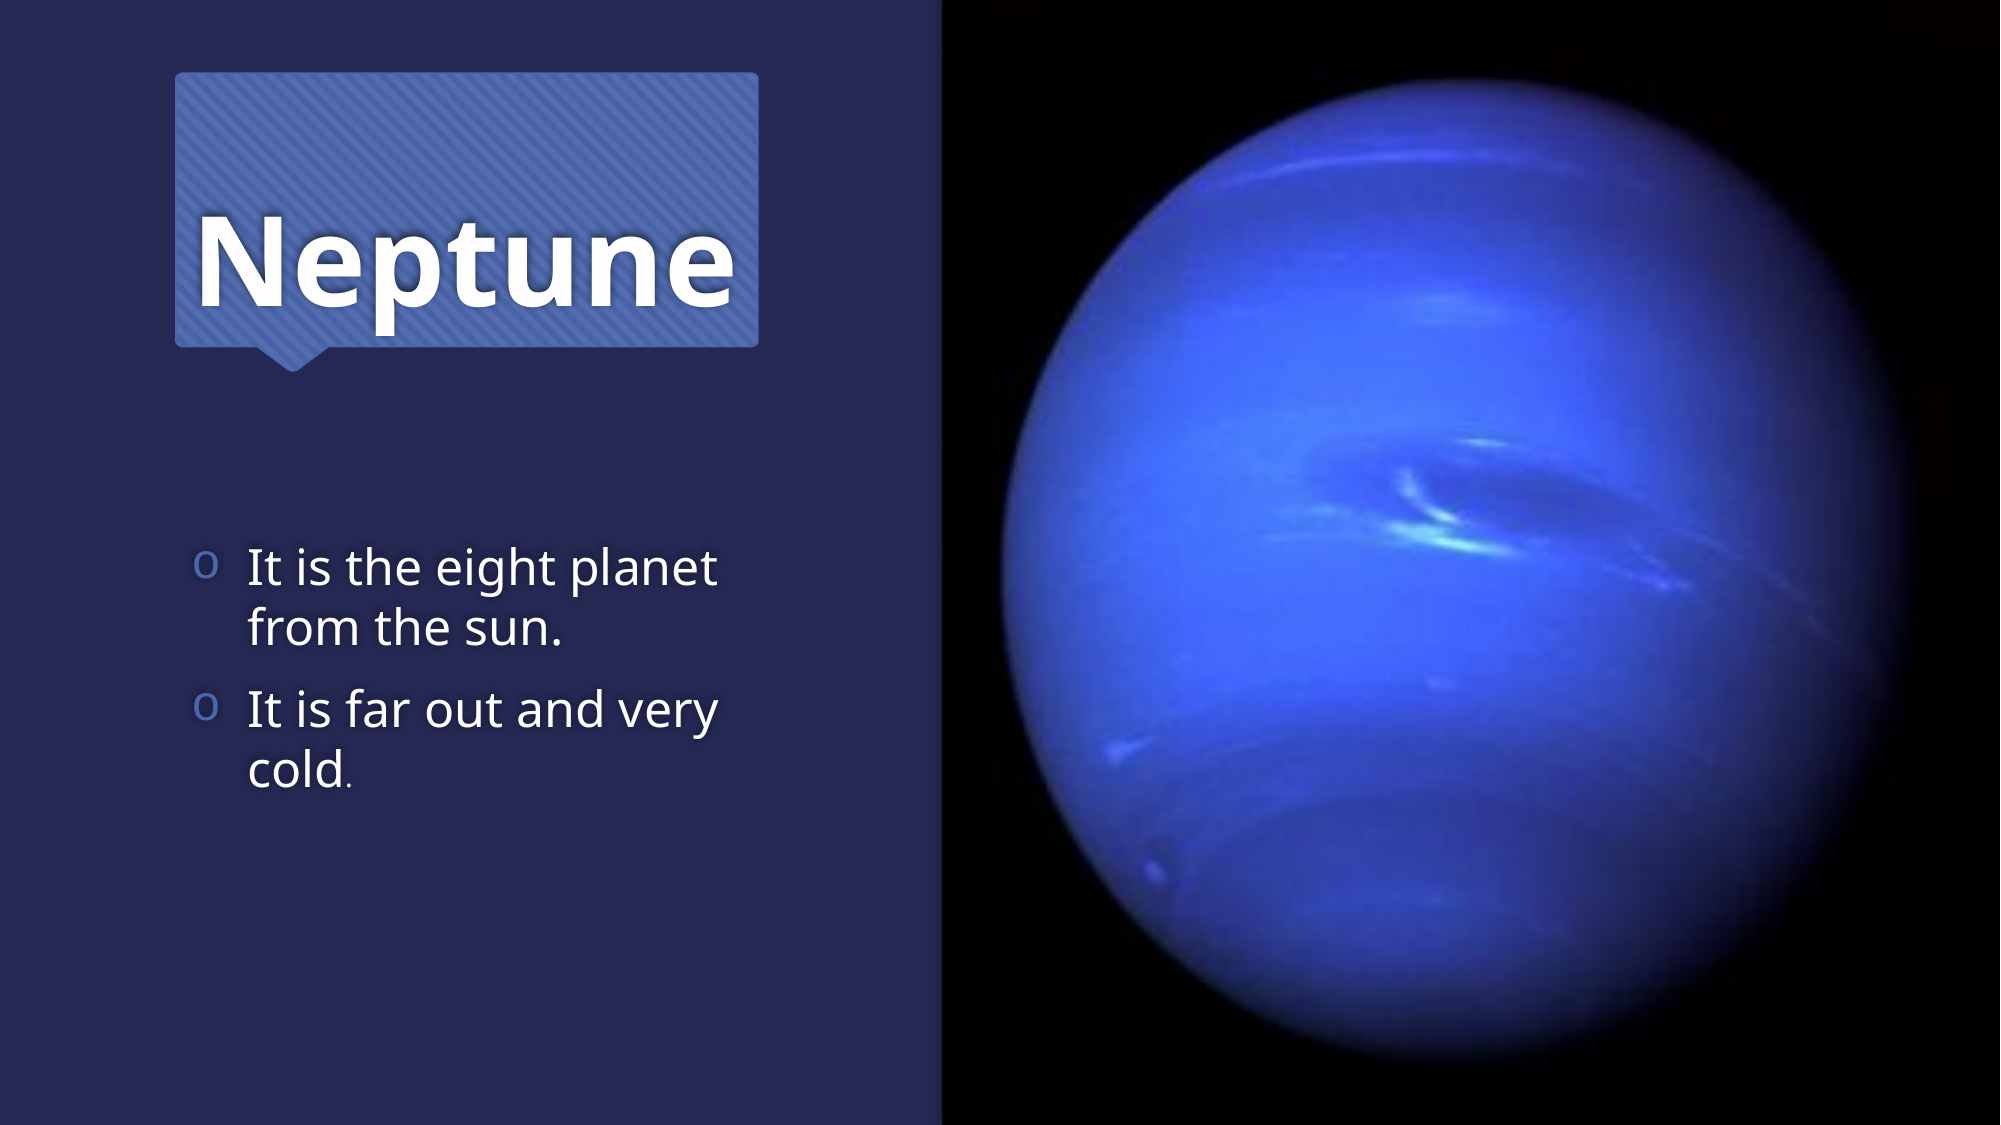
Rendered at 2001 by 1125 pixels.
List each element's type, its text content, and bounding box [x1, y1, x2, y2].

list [942, 0, 2000, 1125]
list It is the eight planet from the sun. It is far out and very cold. [176, 370, 758, 962]
title Neptune [176, 73, 758, 339]
